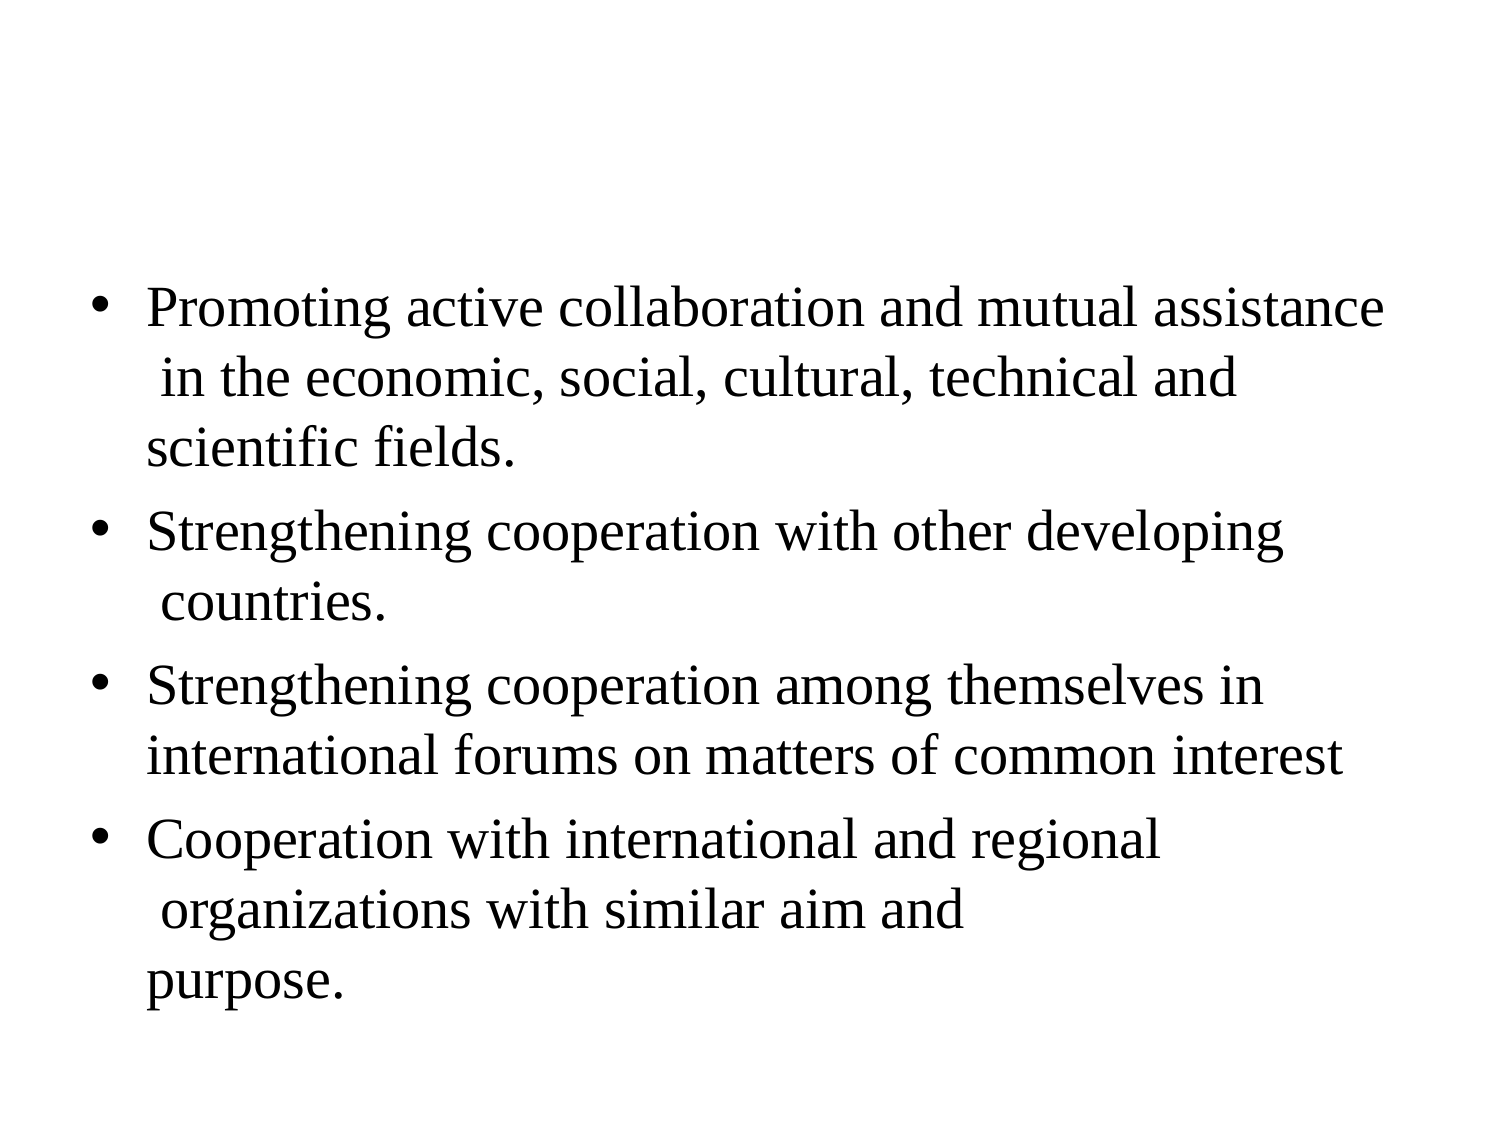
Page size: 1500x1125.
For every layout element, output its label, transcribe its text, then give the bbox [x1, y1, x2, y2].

text_box Promoting active collaboration and mutual assistance in the economic, social, cultural, technical and scientific fields. Strengthening cooperation with other developing countries. Strengthening cooperation among themselves in international forums on matters of common interest Cooperation with international and regional organizations with similar aim and purpose. [87, 265, 1392, 1010]
